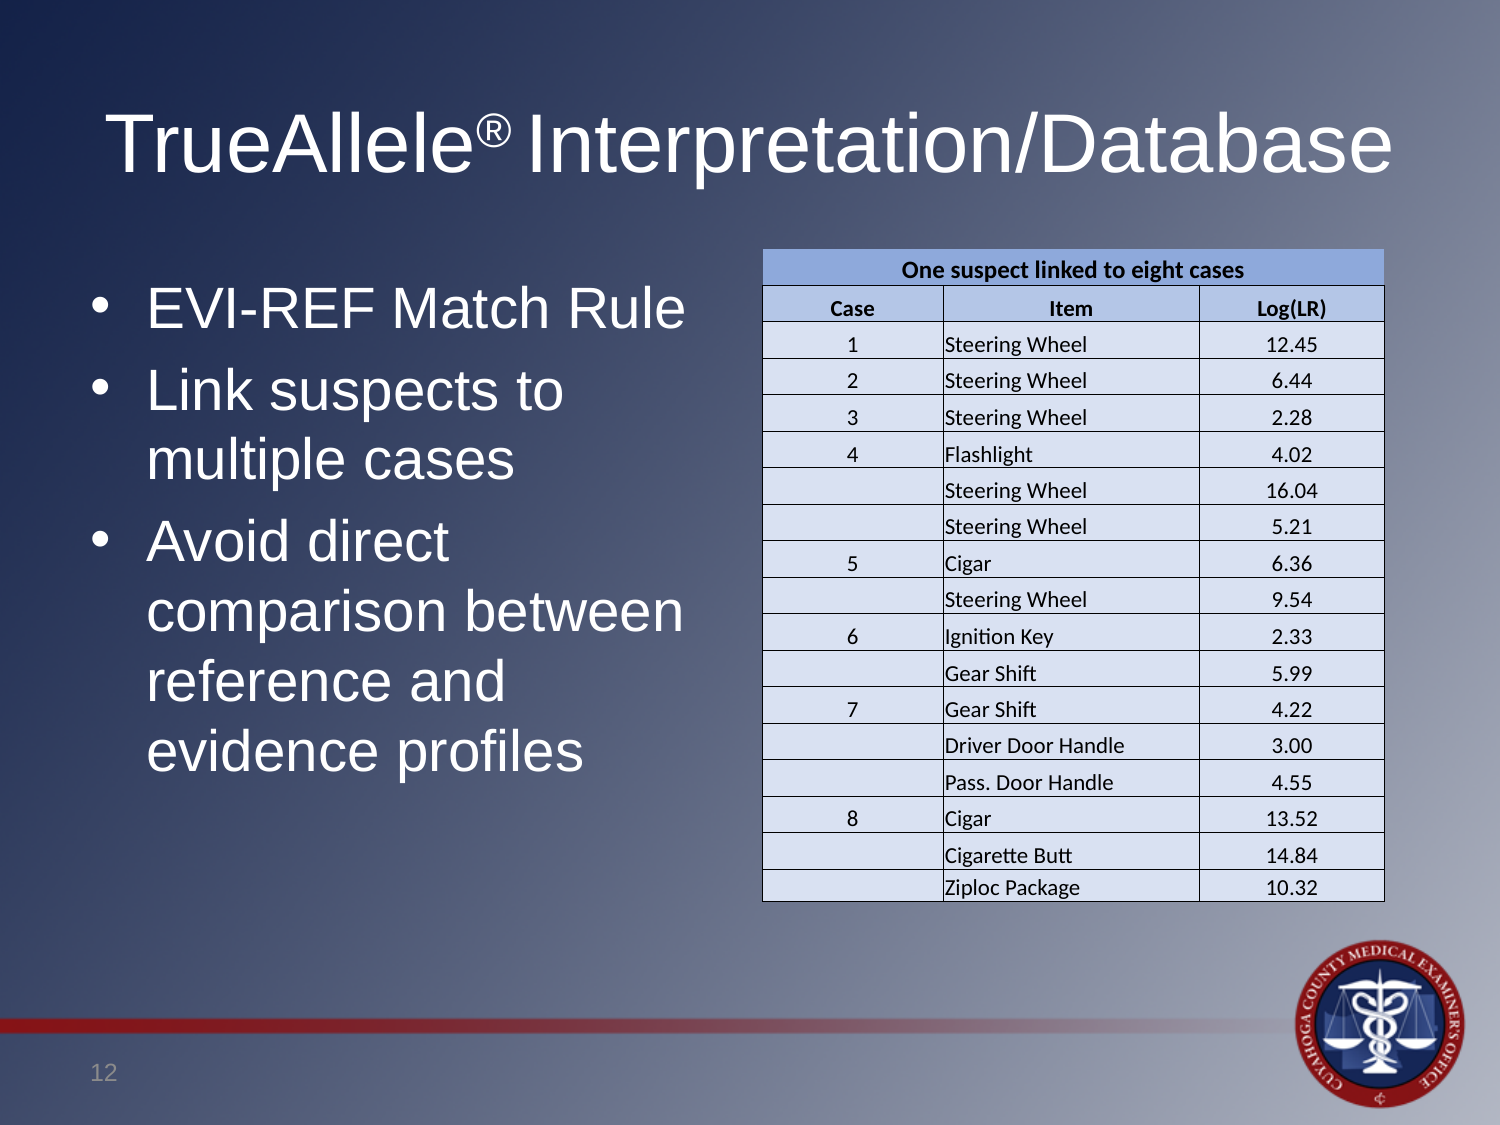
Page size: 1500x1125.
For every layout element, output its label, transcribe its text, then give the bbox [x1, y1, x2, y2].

table_cell Steering Wheel [944, 322, 1199, 358]
table_header One suspect linked to eight cases [763, 249, 1384, 285]
table_cell Case [763, 286, 943, 321]
table_cell Driver Door Handle [944, 724, 1199, 759]
table_cell Log(LR) [1200, 286, 1384, 321]
table_cell 5.99 [1200, 651, 1384, 686]
title TrueAllele® Interpretation/Database [75, 45, 1425, 233]
table_cell Gear Shift [944, 651, 1199, 686]
table_cell 7 [763, 687, 943, 723]
table_cell 2.33 [1200, 614, 1384, 650]
table_cell 2.28 [1200, 395, 1384, 431]
table_cell Flashlight [944, 432, 1199, 467]
table_cell 4.02 [1200, 432, 1384, 467]
table_cell [763, 651, 943, 686]
table_cell 13.52 [1200, 797, 1384, 832]
list EVI-REF Match Rule Link suspects to multiple cases Avoid direct comparison between reference and evidence profiles [75, 262, 738, 932]
table_cell 5 [763, 541, 943, 577]
table_cell Steering Wheel [944, 395, 1199, 431]
table_cell [763, 505, 943, 540]
table_cell 10.32 [1200, 870, 1384, 901]
table_cell [763, 833, 943, 869]
table_cell Steering Wheel [944, 468, 1199, 504]
table_cell 8 [763, 797, 943, 832]
table_cell 3.00 [1200, 724, 1384, 759]
table_cell Cigar [944, 541, 1199, 577]
table_cell 6.36 [1200, 541, 1384, 577]
table_cell [763, 724, 943, 759]
table_cell [763, 760, 943, 796]
table_cell 4 [763, 432, 943, 467]
table_cell Steering Wheel [944, 505, 1199, 540]
table_cell [763, 578, 943, 613]
table_cell Gear Shift [944, 687, 1199, 723]
table_cell 6 [763, 614, 943, 650]
table_cell 5.21 [1200, 505, 1384, 540]
slide_number 12 [75, 1041, 413, 1102]
table_cell 16.04 [1200, 468, 1384, 504]
table_cell Cigarette Butt [944, 833, 1199, 869]
table_cell 14.84 [1200, 833, 1384, 869]
table_cell Steering Wheel [944, 578, 1199, 613]
table_cell 2 [763, 359, 943, 394]
table_cell Steering Wheel [944, 359, 1199, 394]
picture [0, 0, 1500, 1125]
table_cell Pass. Door Handle [944, 760, 1199, 796]
table_cell 6.44 [1200, 359, 1384, 394]
table_cell 12.45 [1200, 322, 1384, 358]
table_cell [763, 468, 943, 504]
table_cell 9.54 [1200, 578, 1384, 613]
table_cell Ignition Key [944, 614, 1199, 650]
table_cell 3 [763, 395, 943, 431]
table_cell 4.22 [1200, 687, 1384, 723]
table_cell Item [944, 286, 1199, 321]
table_cell 1 [763, 322, 943, 358]
table_cell [763, 870, 943, 901]
table_cell Ziploc Package [944, 870, 1199, 901]
table_cell Cigar [944, 797, 1199, 832]
table_cell 4.55 [1200, 760, 1384, 796]
